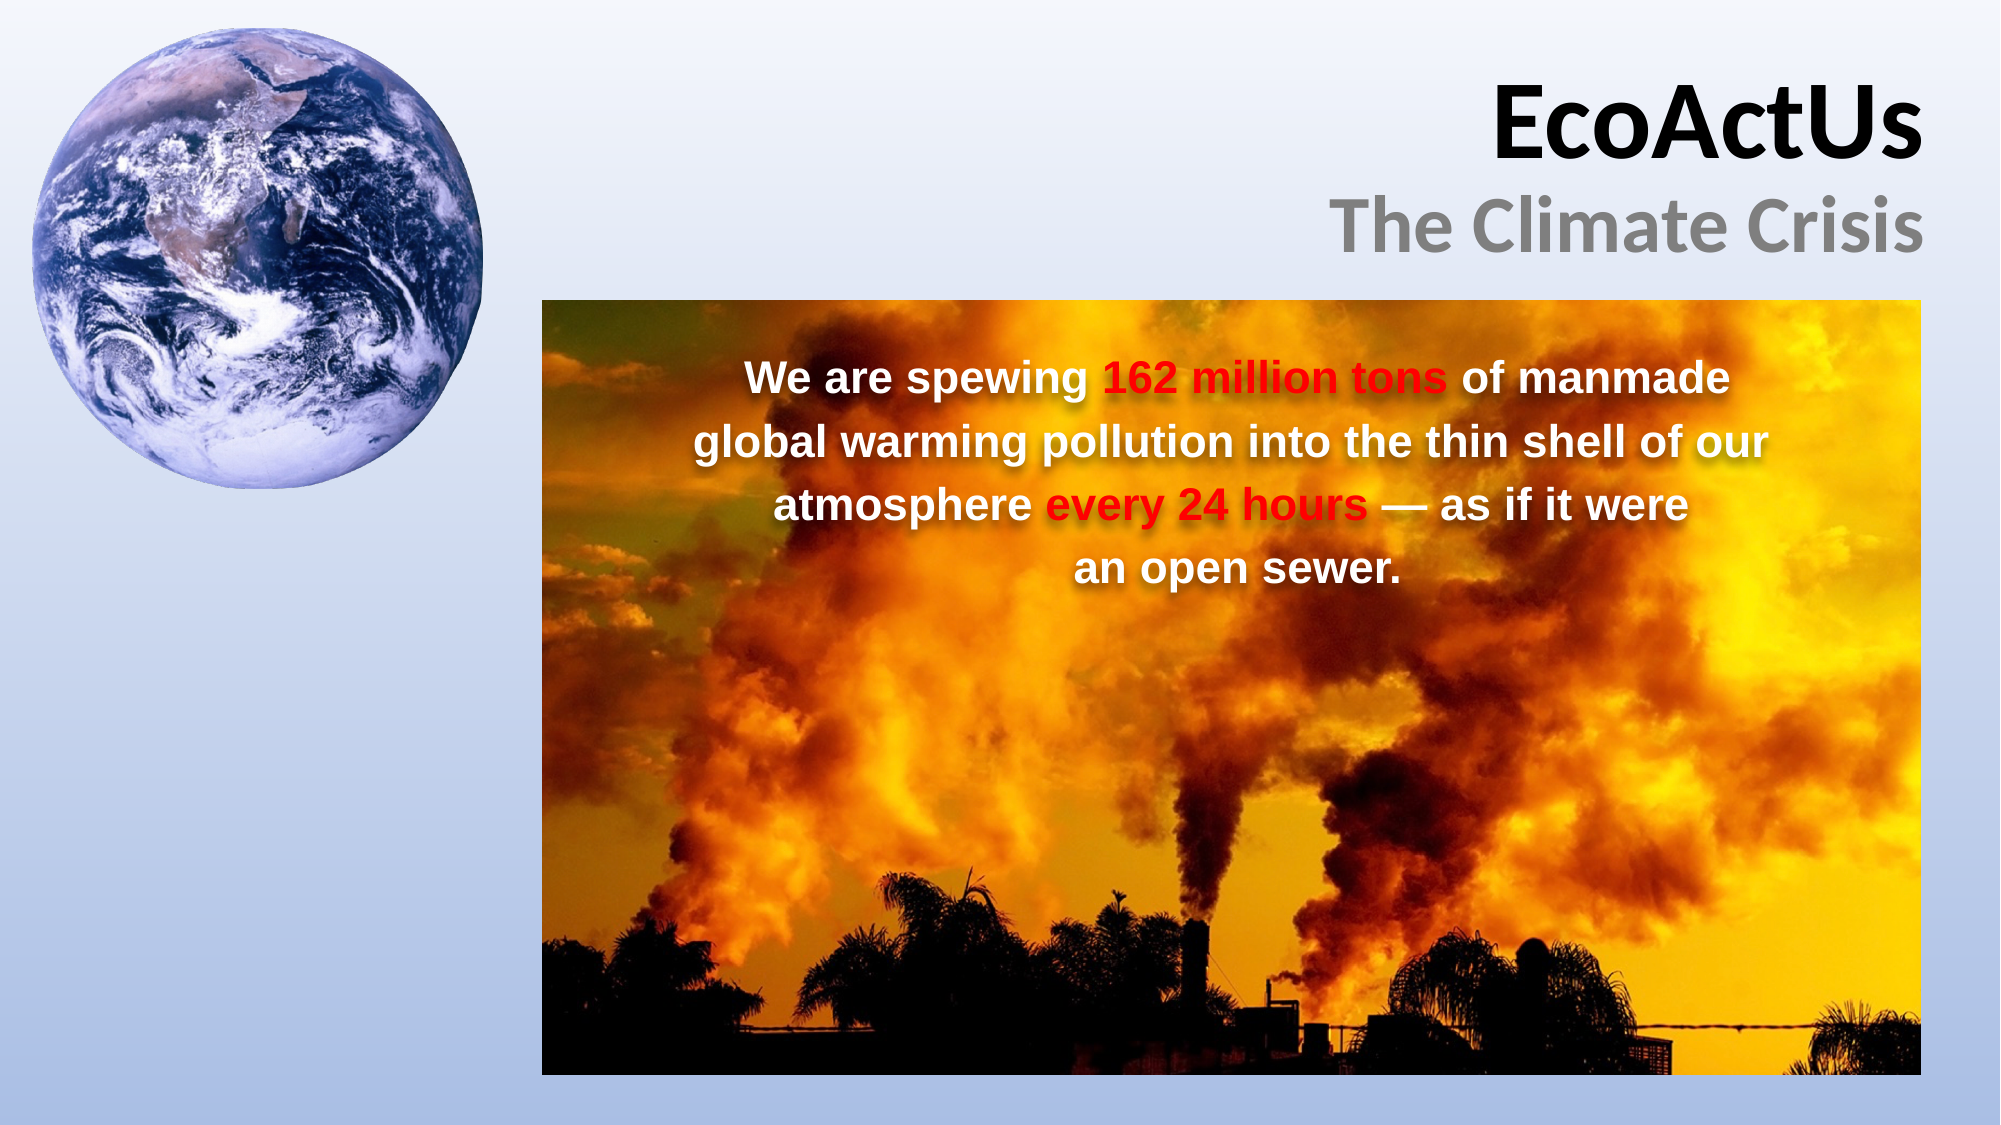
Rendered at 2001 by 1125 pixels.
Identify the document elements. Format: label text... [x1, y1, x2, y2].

picture [32, 28, 483, 489]
picture [542, 299, 1921, 1076]
title EcoActUs The Climate Crisis [991, 53, 1933, 301]
